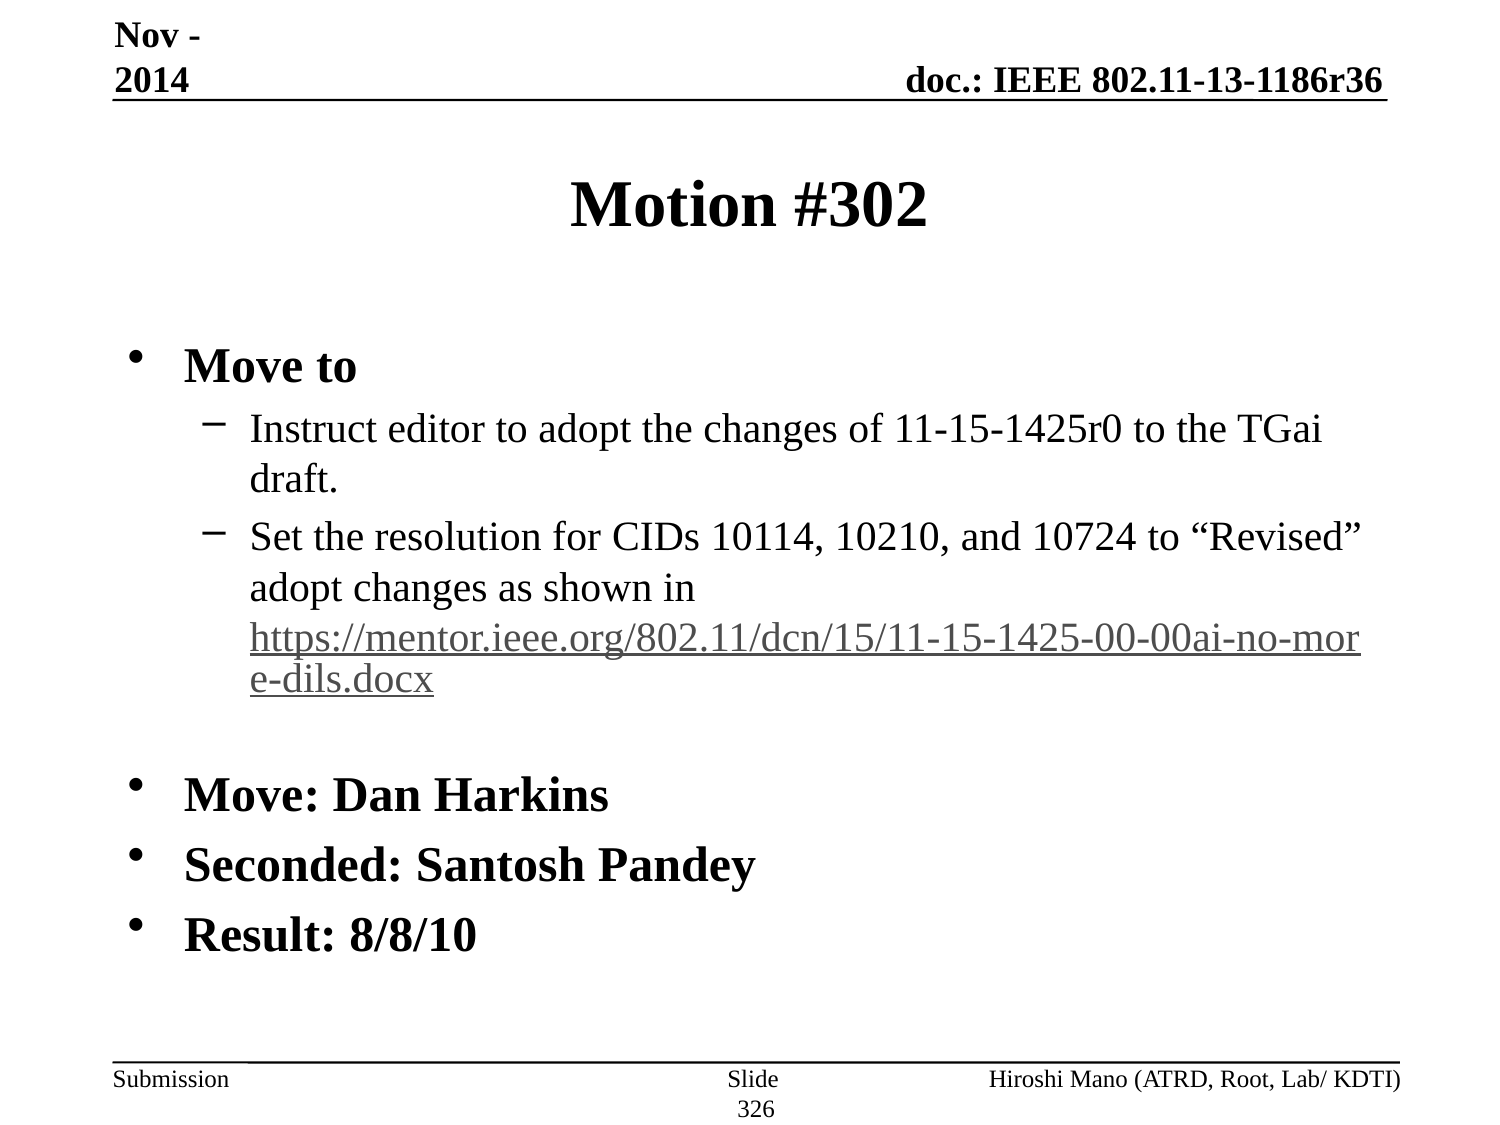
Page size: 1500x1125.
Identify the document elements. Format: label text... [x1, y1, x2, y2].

title Motion #302 [112, 112, 1388, 288]
slide_number Slide 326 [712, 1061, 800, 1093]
footer Hiroshi Mano (ATRD, Root, Lab/ KDTI) [984, 1061, 1402, 1093]
list Move to Instruct editor to adopt the changes of 11-15-1425r0 to the TGai draft. Set the resolution for CIDs 10114, 10210, and 10724 to “Revised” adopt changes as shown in https://mentor.ieee.org/802.11/dcn/15/11-15-1425-00-00ai-no-more-dils.docx Move: Dan Harkins Seconded: Santosh Pandey Result: 8/8/10 [112, 324, 1388, 1001]
slide_number Nov -2014 [114, 54, 269, 101]
